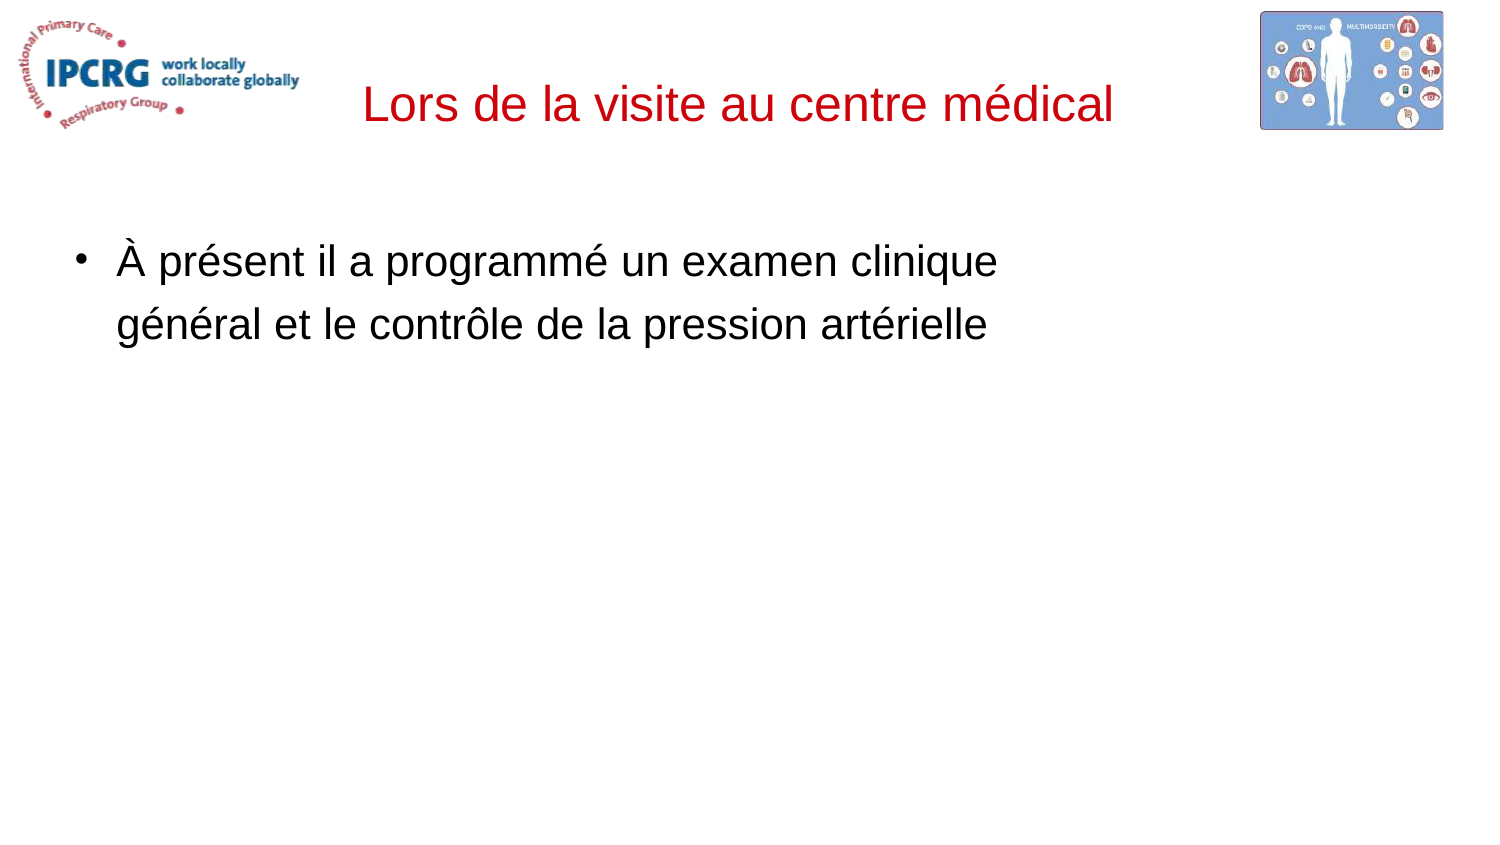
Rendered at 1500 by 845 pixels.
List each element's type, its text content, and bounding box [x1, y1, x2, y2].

text_box À présent il a programmé un examen clinique général et le contrôle de la pression artérielle [71, 220, 1444, 349]
picture [18, 20, 301, 130]
title Lors de la visite au centre médical [359, 69, 1149, 213]
text_box [1260, 11, 1444, 130]
